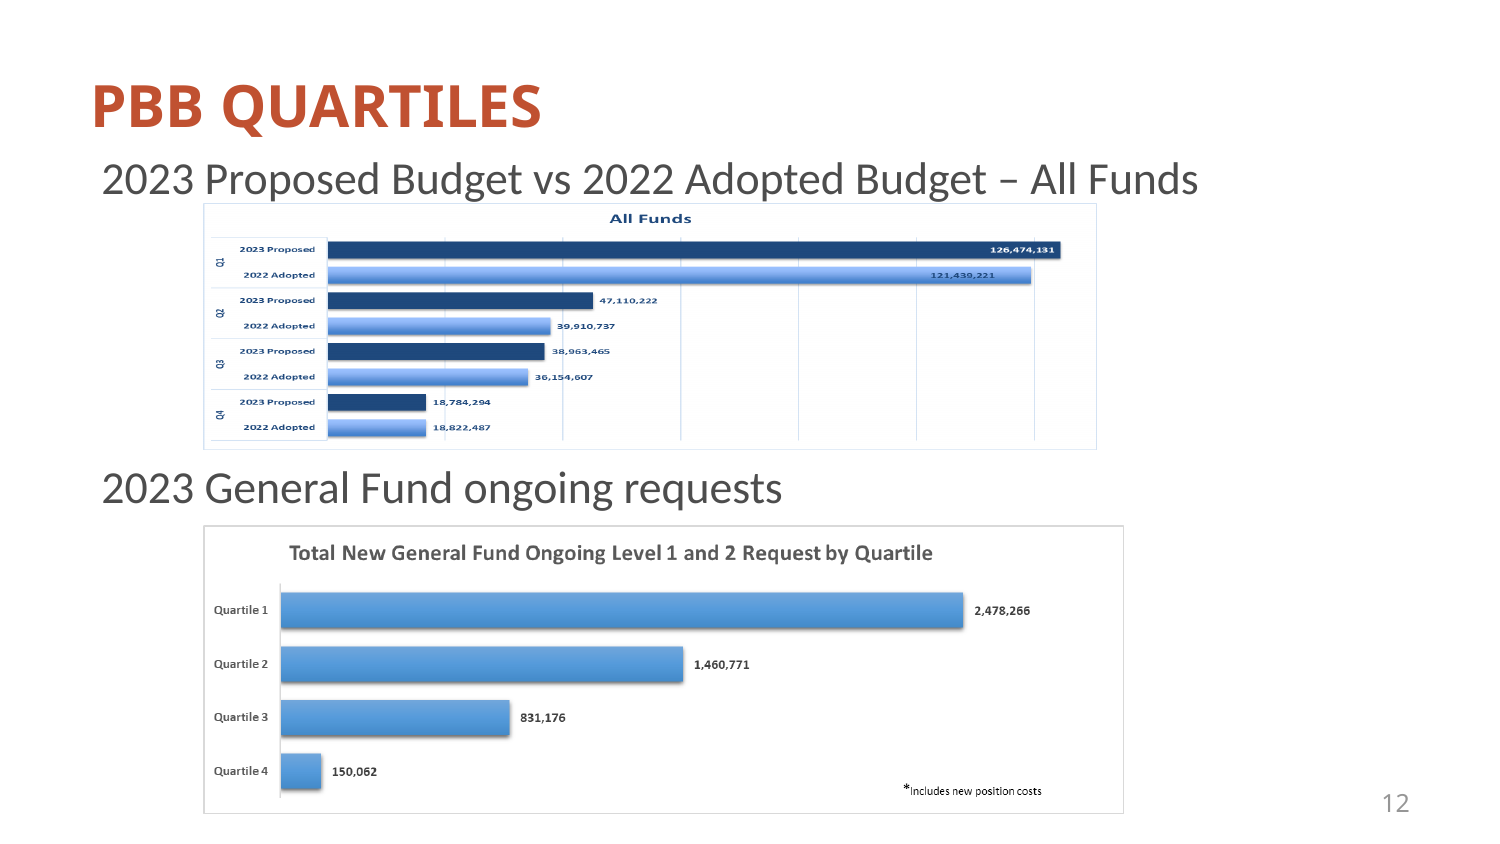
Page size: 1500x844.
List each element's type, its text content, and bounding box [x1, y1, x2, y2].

title PBB QUARTILES [75, 33, 1425, 175]
list 2023 Proposed Budget vs 2022 Adopted Budget – All Funds 2023 General Fund ongoing requests [86, 141, 1437, 698]
picture [202, 525, 1125, 814]
slide_number 12 [1074, 782, 1425, 827]
picture [202, 203, 1098, 450]
